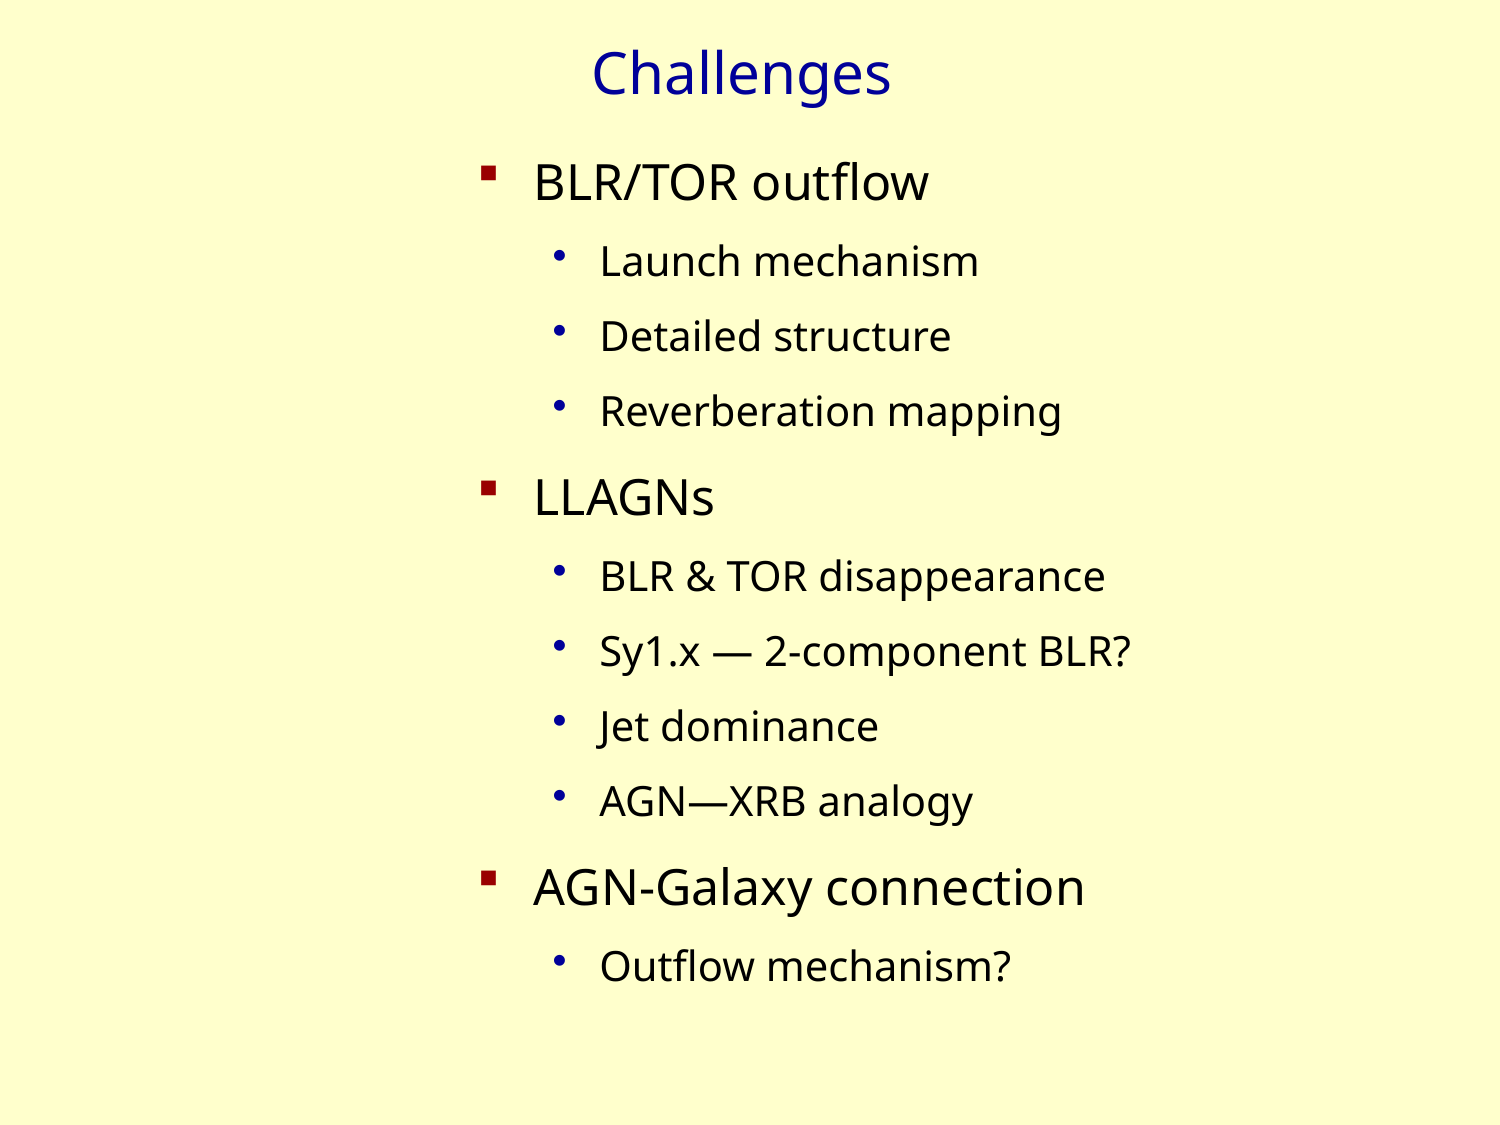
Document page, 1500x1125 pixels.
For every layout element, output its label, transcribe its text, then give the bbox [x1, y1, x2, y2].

list BLR/TOR outflow Launch mechanism Detailed structure Reverberation mapping LLAGNs BLR & TOR disappearance Sy1.x — 2-component BLR? Jet dominance AGN—XRB analogy AGN-Galaxy connection Outflow mechanism? [462, 112, 1226, 1076]
title Challenges [74, 0, 1426, 143]
